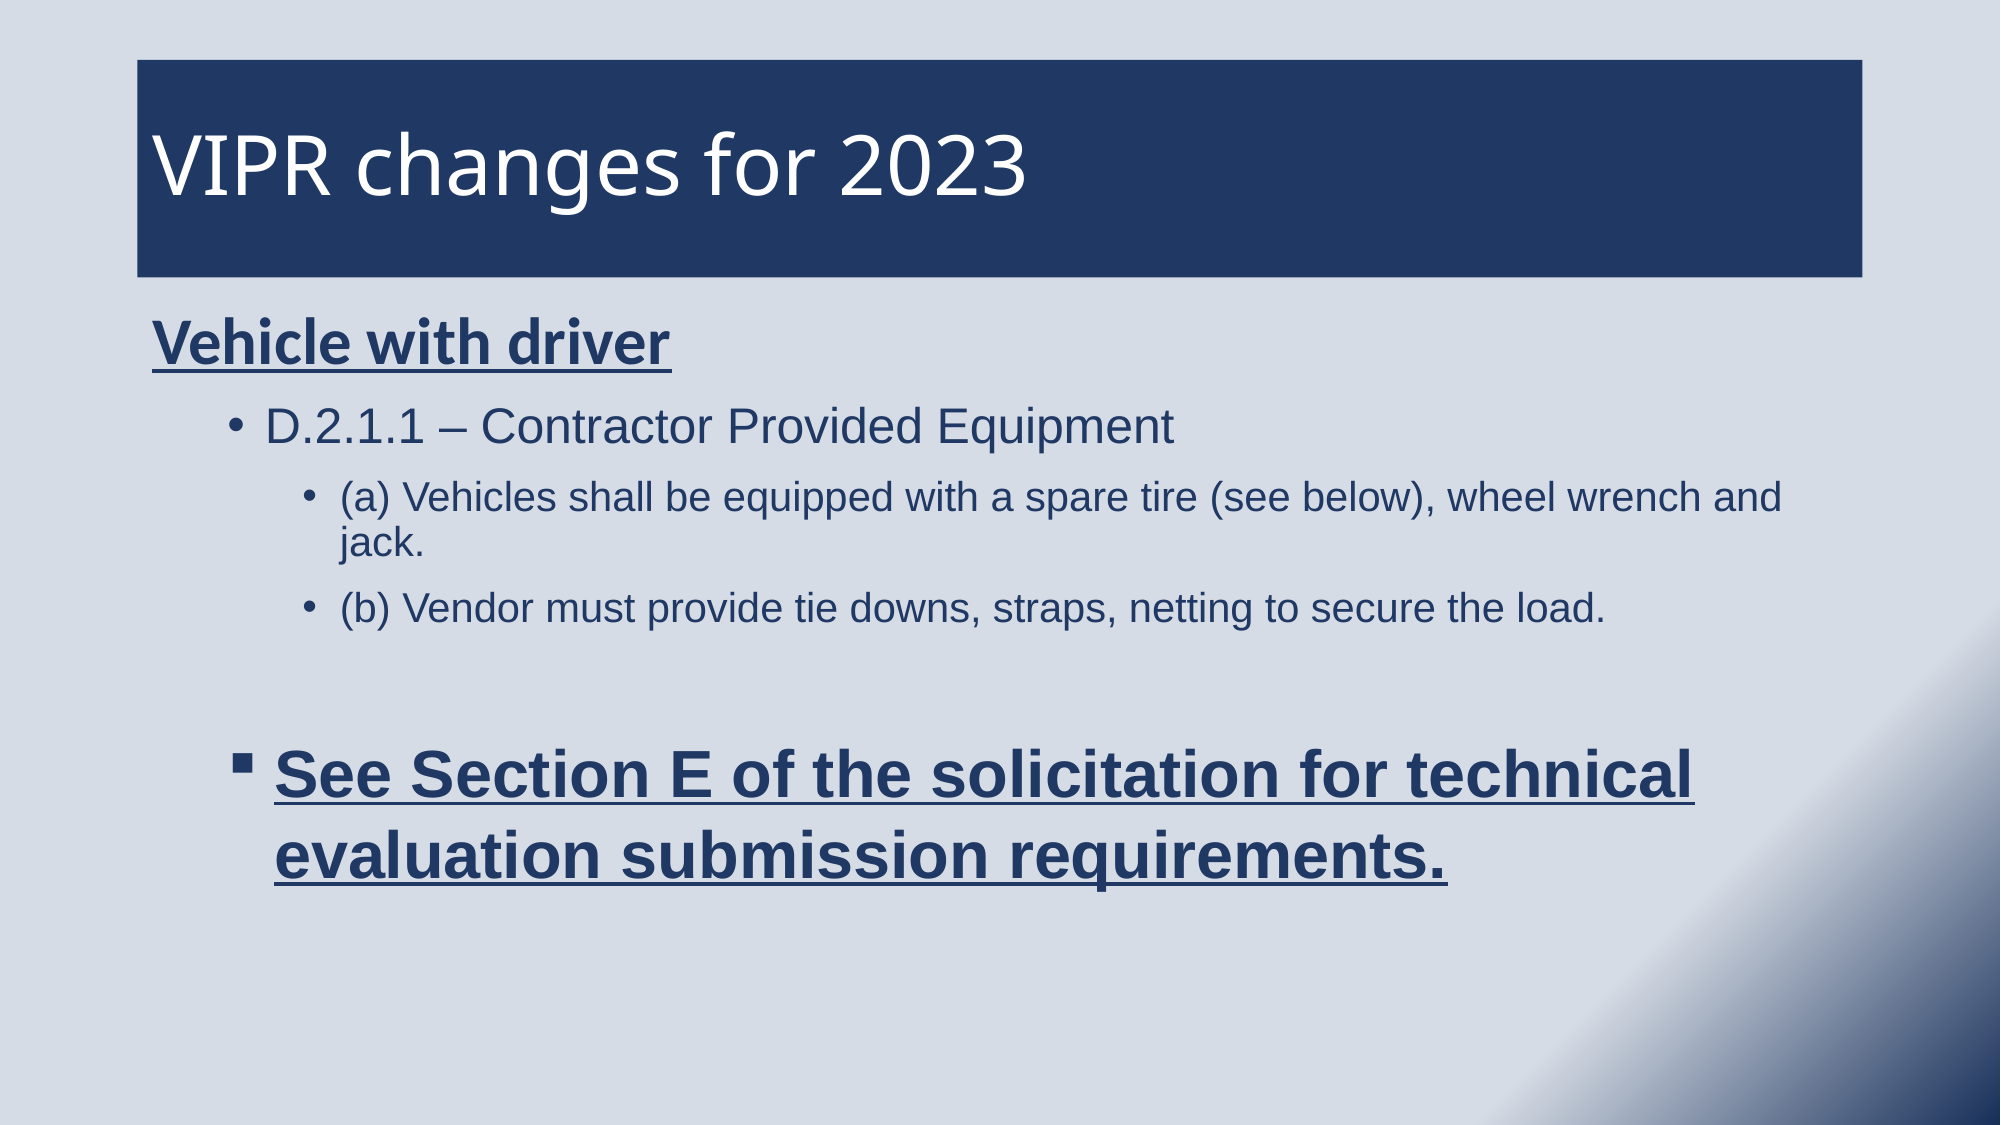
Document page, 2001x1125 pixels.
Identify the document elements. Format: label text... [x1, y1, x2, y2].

list Vehicle with driver D.2.1.1 – Contractor Provided Equipment (a) Vehicles shall be equipped with a spare tire (see below), wheel wrench and jack. (b) Vendor must provide tie downs, straps, netting to secure the load. See Section E of the solicitation for technical evaluation submission requirements. [137, 299, 1863, 1094]
title VIPR changes for 2023 [137, 59, 1863, 278]
